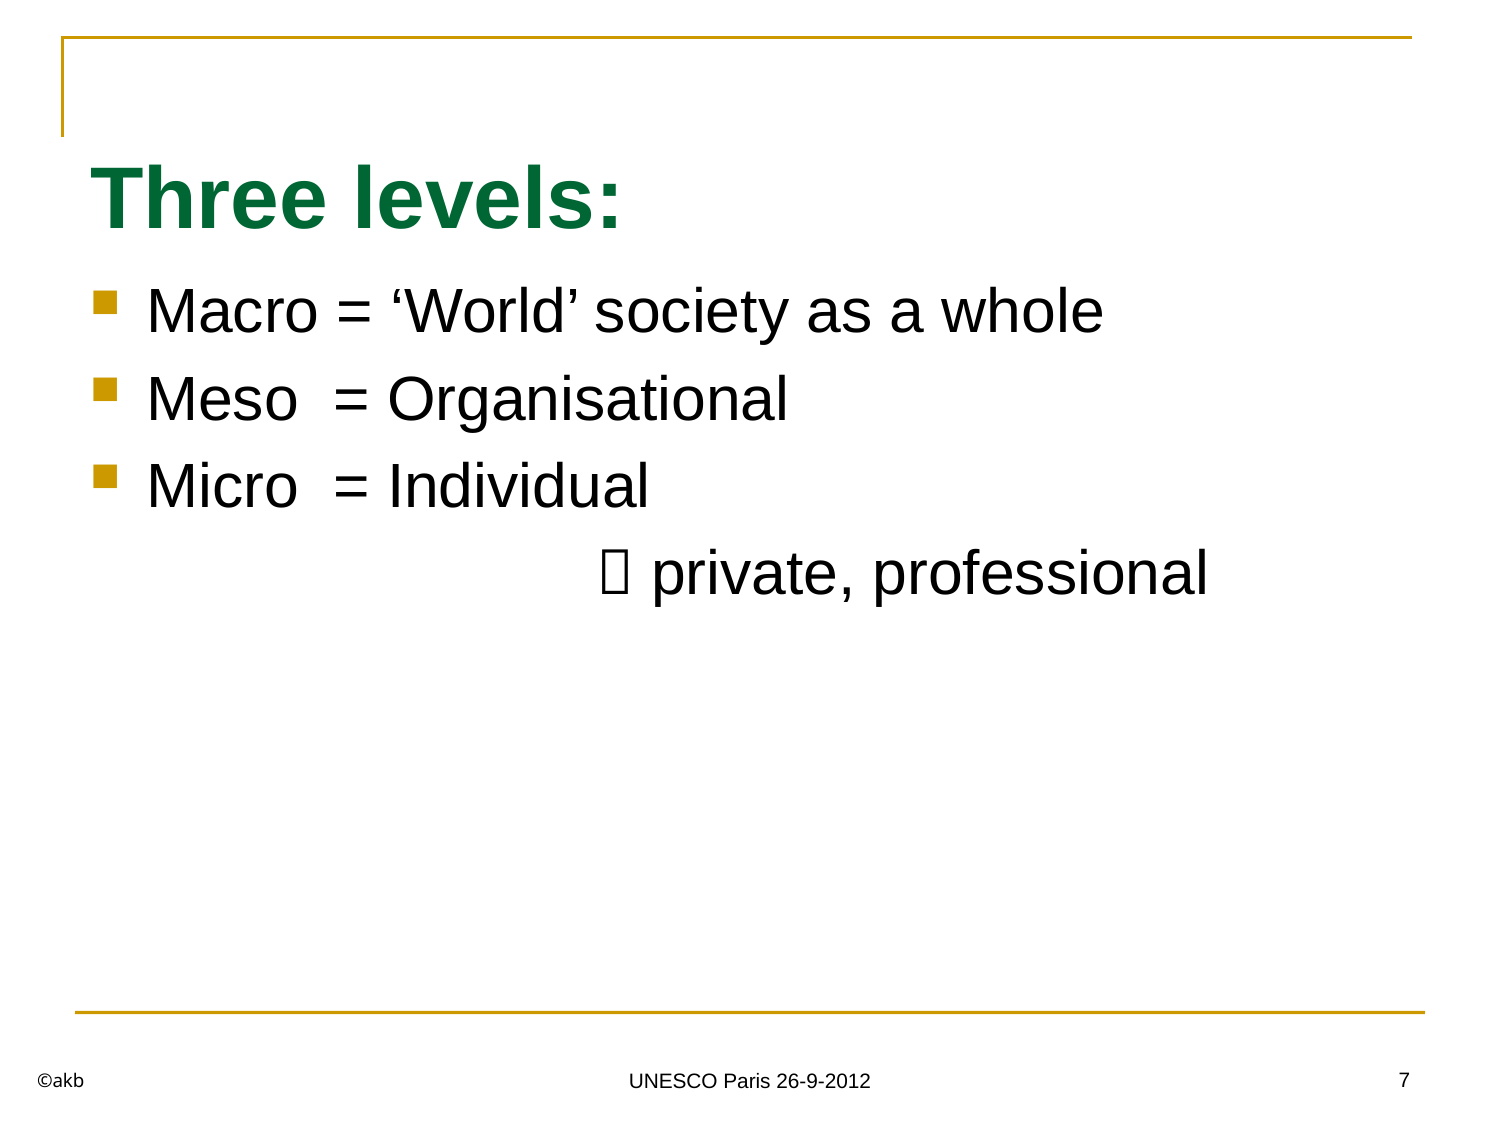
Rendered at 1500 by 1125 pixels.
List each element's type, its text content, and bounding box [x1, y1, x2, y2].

slide_number ©akb [22, 1024, 373, 1100]
list Macro = ‘World’ society as a whole Meso = Organisational Micro = Individual  private, professional [75, 262, 1425, 1006]
slide_number 7 [1074, 1024, 1425, 1100]
title Three levels: [75, 133, 1425, 233]
footer UNESCO Paris 26-9-2012 [512, 1025, 988, 1100]
